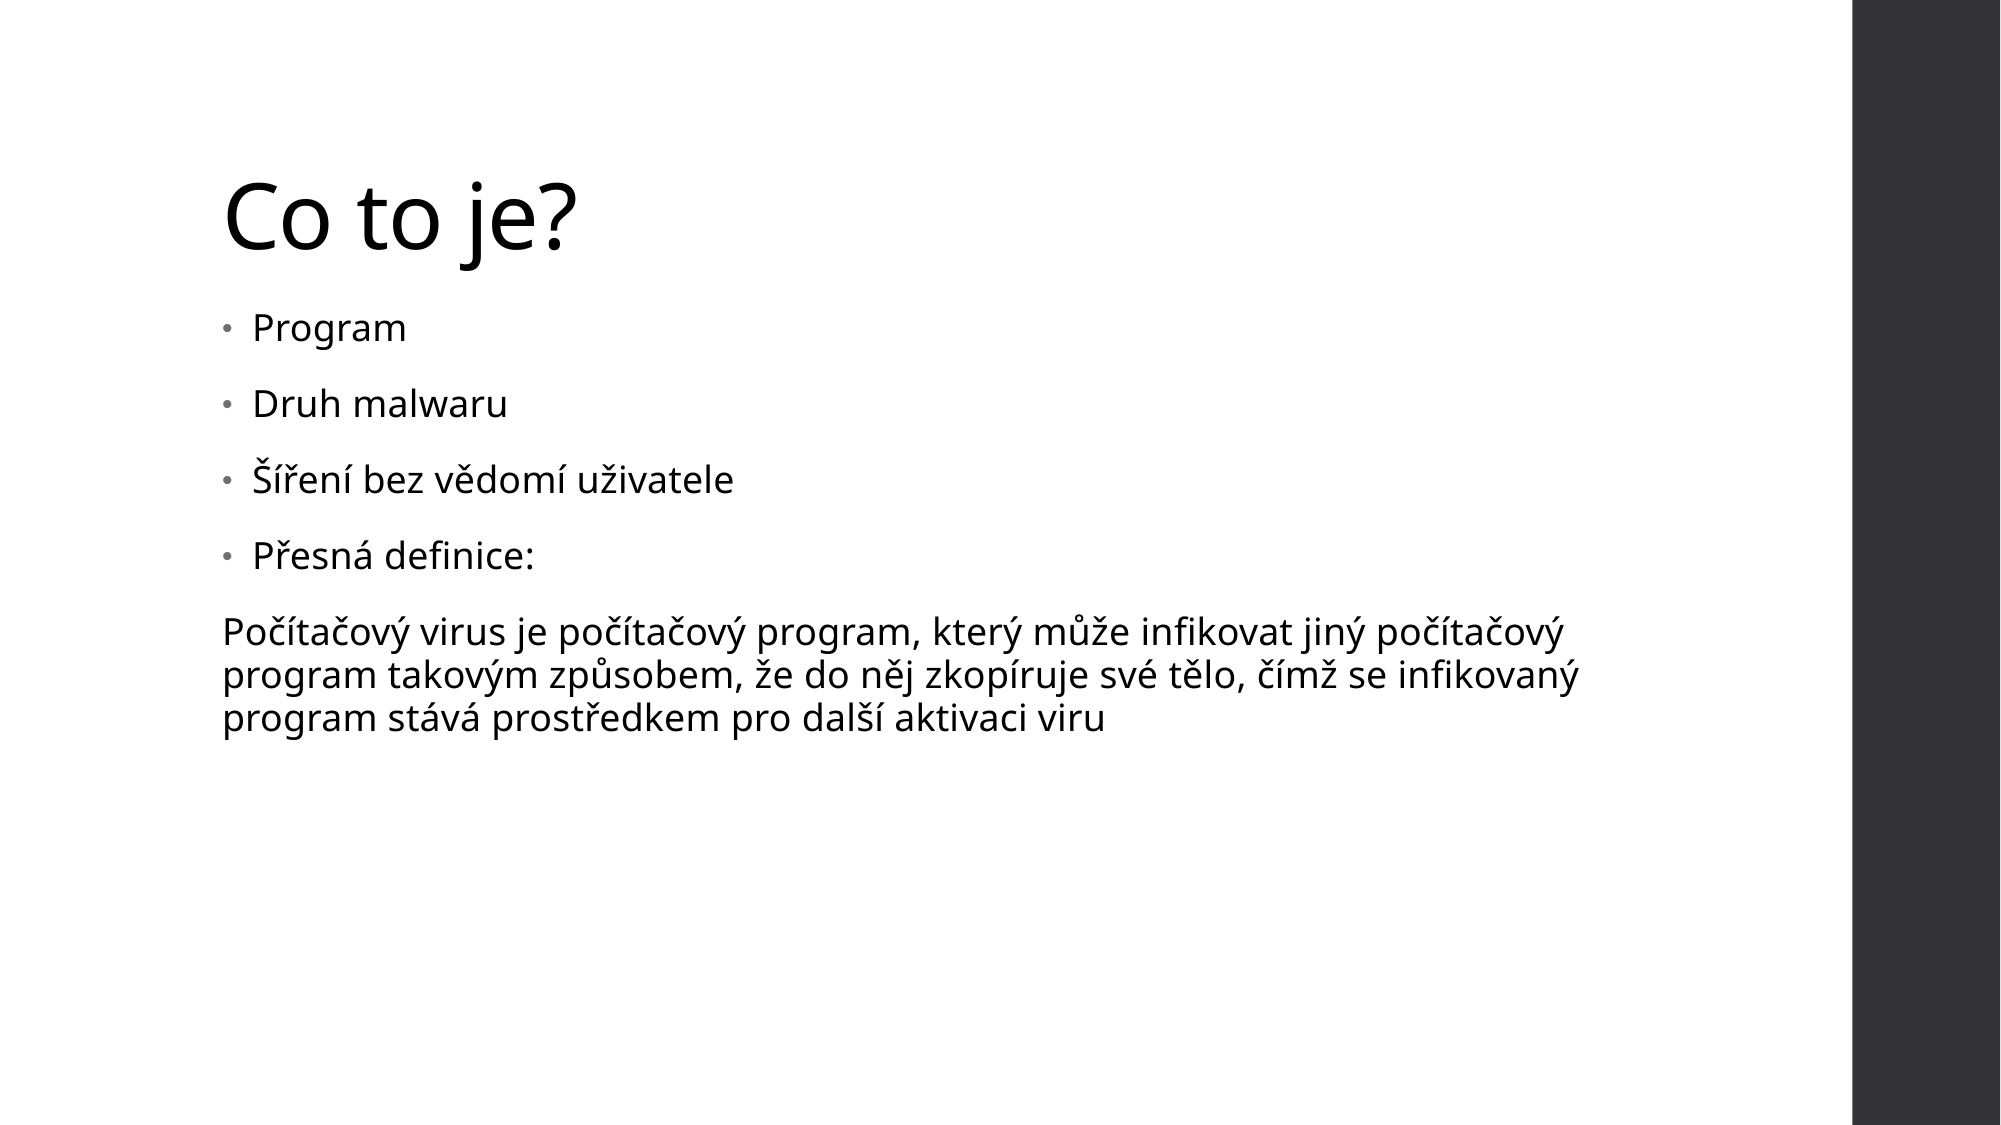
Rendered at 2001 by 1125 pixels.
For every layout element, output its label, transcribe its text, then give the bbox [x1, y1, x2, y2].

list Program Druh malwaru Šíření bez vědomí uživatele Přesná definice: Počítačový virus je počítačový program, který může infikovat jiný počítačový program takovým způsobem, že do něj zkopíruje své tělo, čímž se infikovaný program stává prostředkem pro další aktivaci viru [206, 299, 1617, 1014]
title Co to je? [206, 60, 1797, 278]
